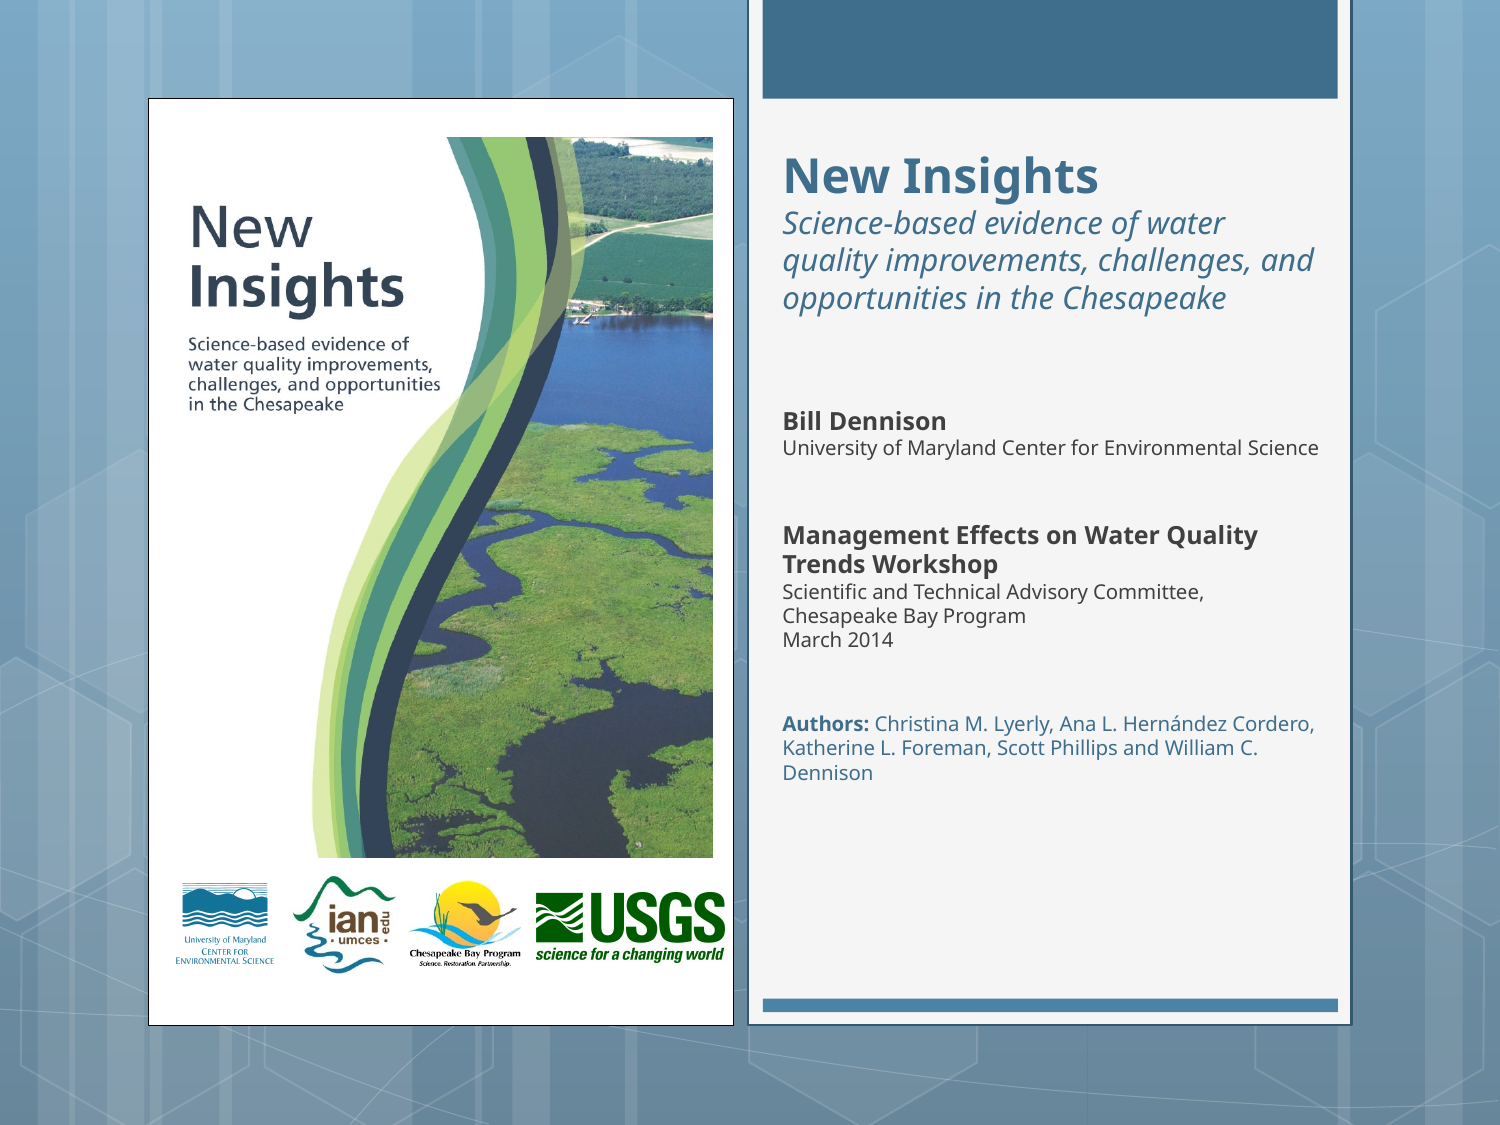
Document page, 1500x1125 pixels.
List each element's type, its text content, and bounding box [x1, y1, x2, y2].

picture [408, 879, 522, 968]
picture [176, 883, 274, 965]
picture [535, 892, 726, 963]
picture [289, 872, 397, 976]
picture [155, 137, 713, 858]
title New Insights Science-based evidence of water quality improvements, challenges, and opportunities in the Chesapeake Bill Dennison University of Maryland Center for Environmental Science Management Effects on Water Quality Trends Workshop Scientific and Technical Advisory Committee, Chesapeake Bay Program March 2014 Authors: Christina M. Lyerly, Ana L. Hernández Cordero, Katherine L. Foreman, Scott Phillips and William C. Dennison [767, 137, 1338, 975]
